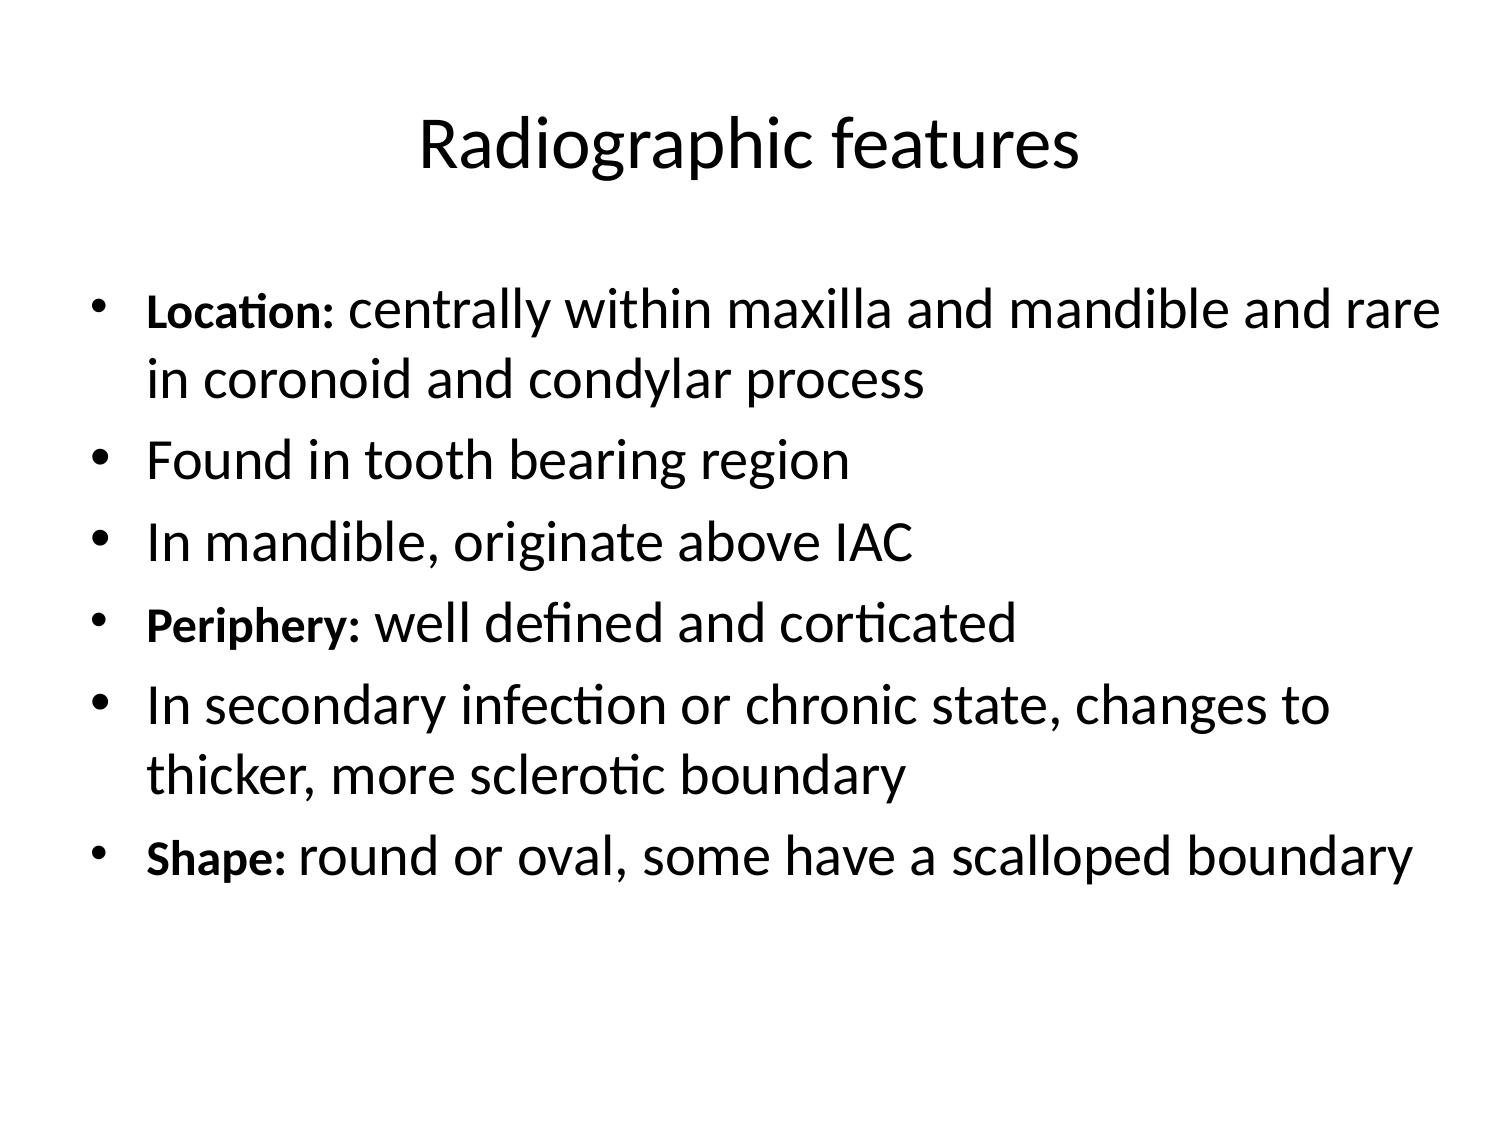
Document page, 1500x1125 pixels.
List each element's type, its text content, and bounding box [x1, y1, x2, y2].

list Location: centrally within maxilla and mandible and rare in coronoid and condylar process Found in tooth bearing region In mandible, originate above IAC Periphery: well defined and corticated In secondary infection or chronic state, changes to thicker, more sclerotic boundary Shape: round or oval, some have a scalloped boundary [75, 262, 1463, 1005]
title Radiographic features [75, 45, 1425, 233]
